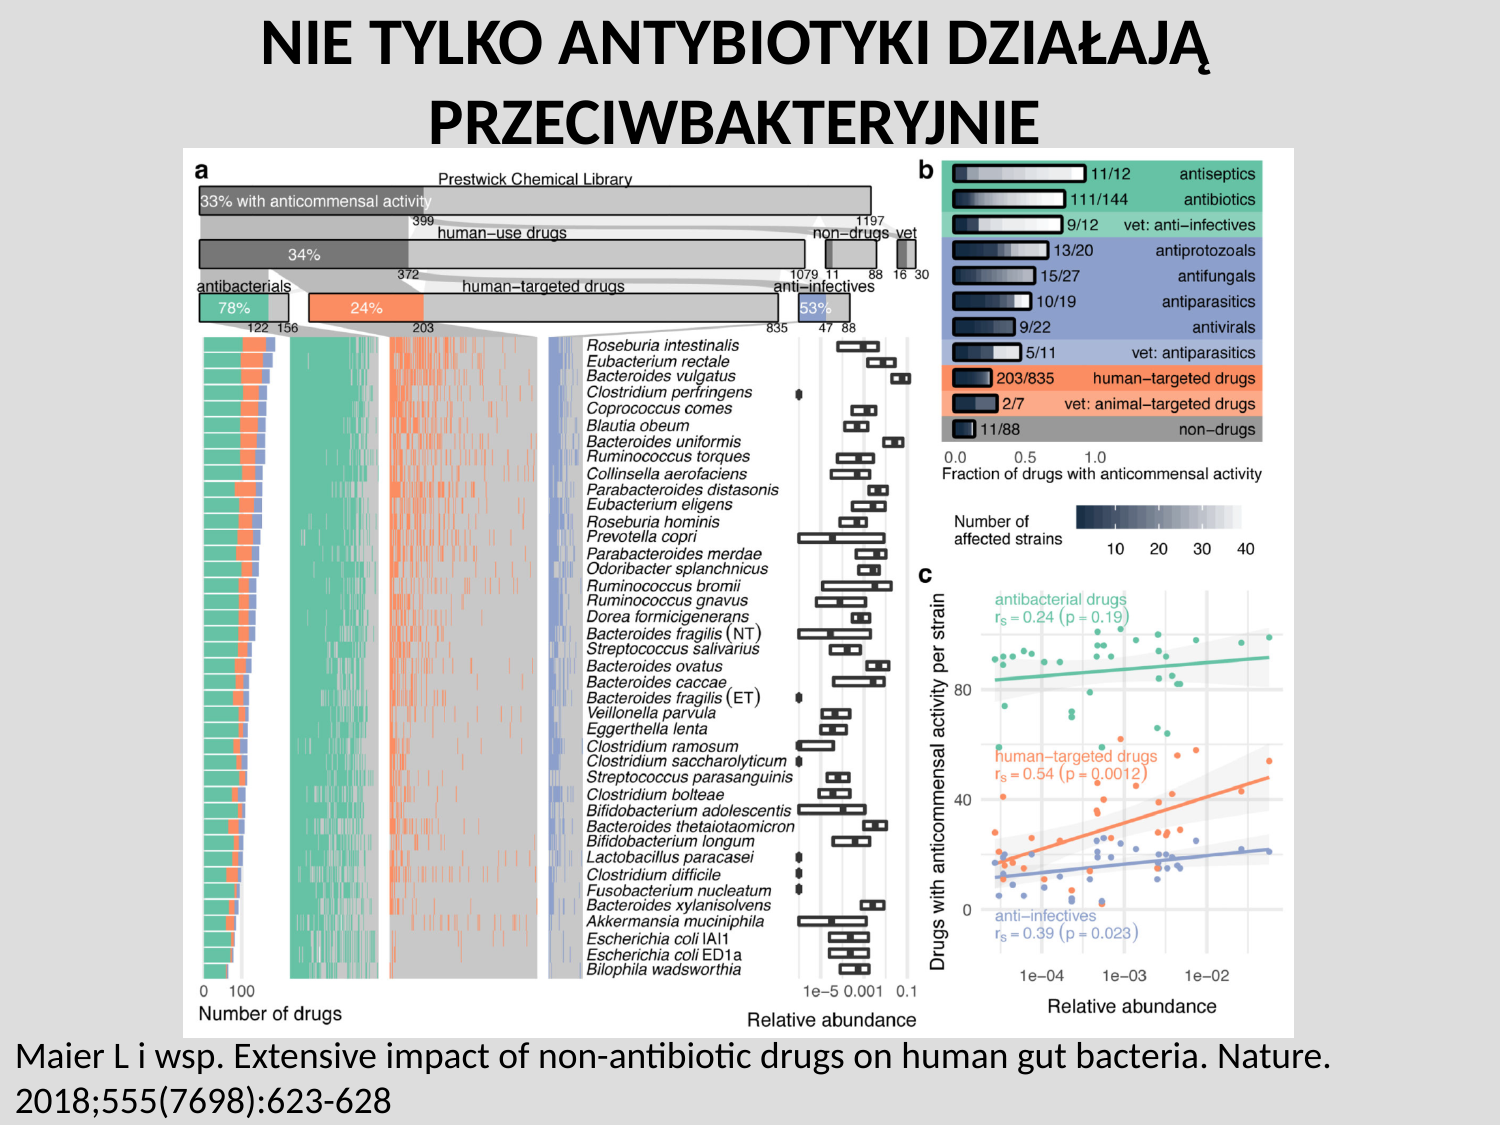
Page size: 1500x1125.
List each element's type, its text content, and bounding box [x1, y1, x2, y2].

text_box Maier L i wsp. Extensive impact of non-antibiotic drugs on human gut bacteria. Nature. 2018;555(7698):623-628 [0, 1023, 1500, 1125]
picture [182, 148, 1295, 1038]
title NIE TYLKO ANTYBIOTYKI DZIAŁAJĄ PRZECIWBAKTERYJNIE [0, 0, 1471, 172]
